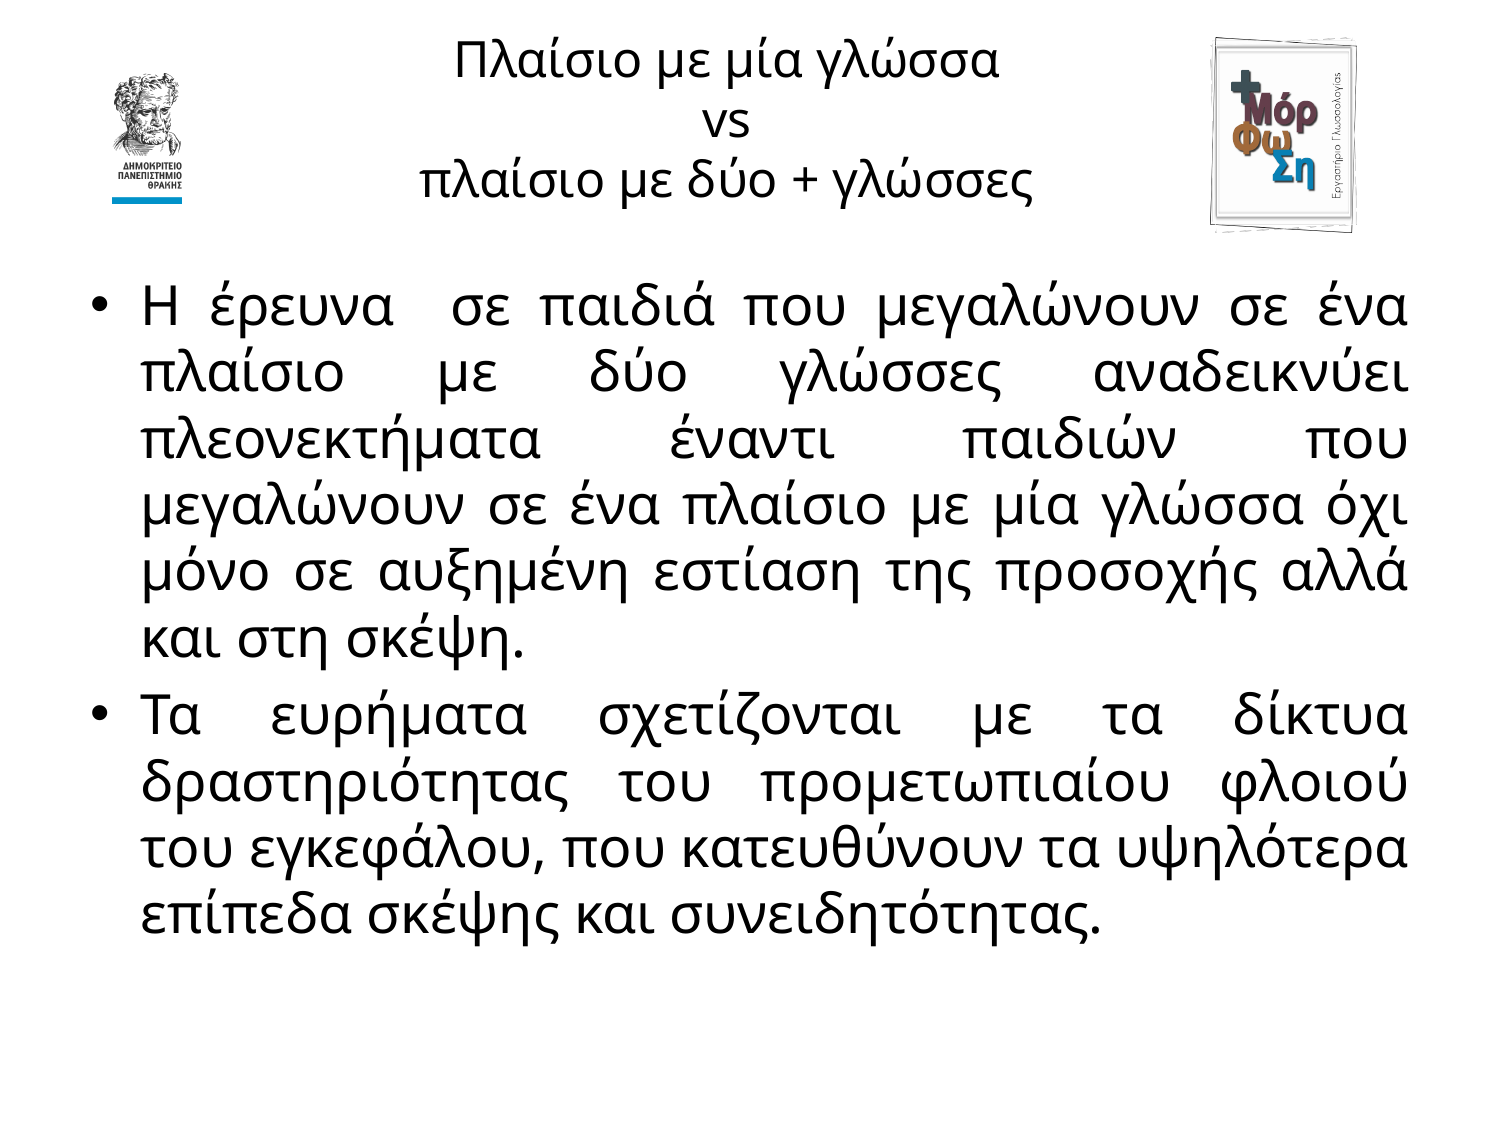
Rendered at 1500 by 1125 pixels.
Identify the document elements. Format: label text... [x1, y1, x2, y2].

picture [1210, 37, 1358, 233]
picture [111, 73, 182, 197]
title Πλαίσιο με μία γλώσσα vs πλαίσιο με δύο + γλώσσες [58, 23, 1409, 211]
list Η έρευνα σε παιδιά που μεγαλώνουν σε ένα πλαίσιο με δύο γλώσσες αναδεικνύει πλεονεκτήματα έναντι παιδιών που μεγαλώνουν σε ένα πλαίσιο με μία γλώσσα όχι μόνο σε αυξημένη εστίαση της προσοχής αλλά και στη σκέψη. Τα ευρήματα σχετίζονται με τα δίκτυα δραστηριότητας του προμετωπιαίου φλοιού του εγκεφάλου, που κατευθύνουν τα υψηλότερα επίπεδα σκέψης και συνειδητότητας. [75, 262, 1425, 1005]
